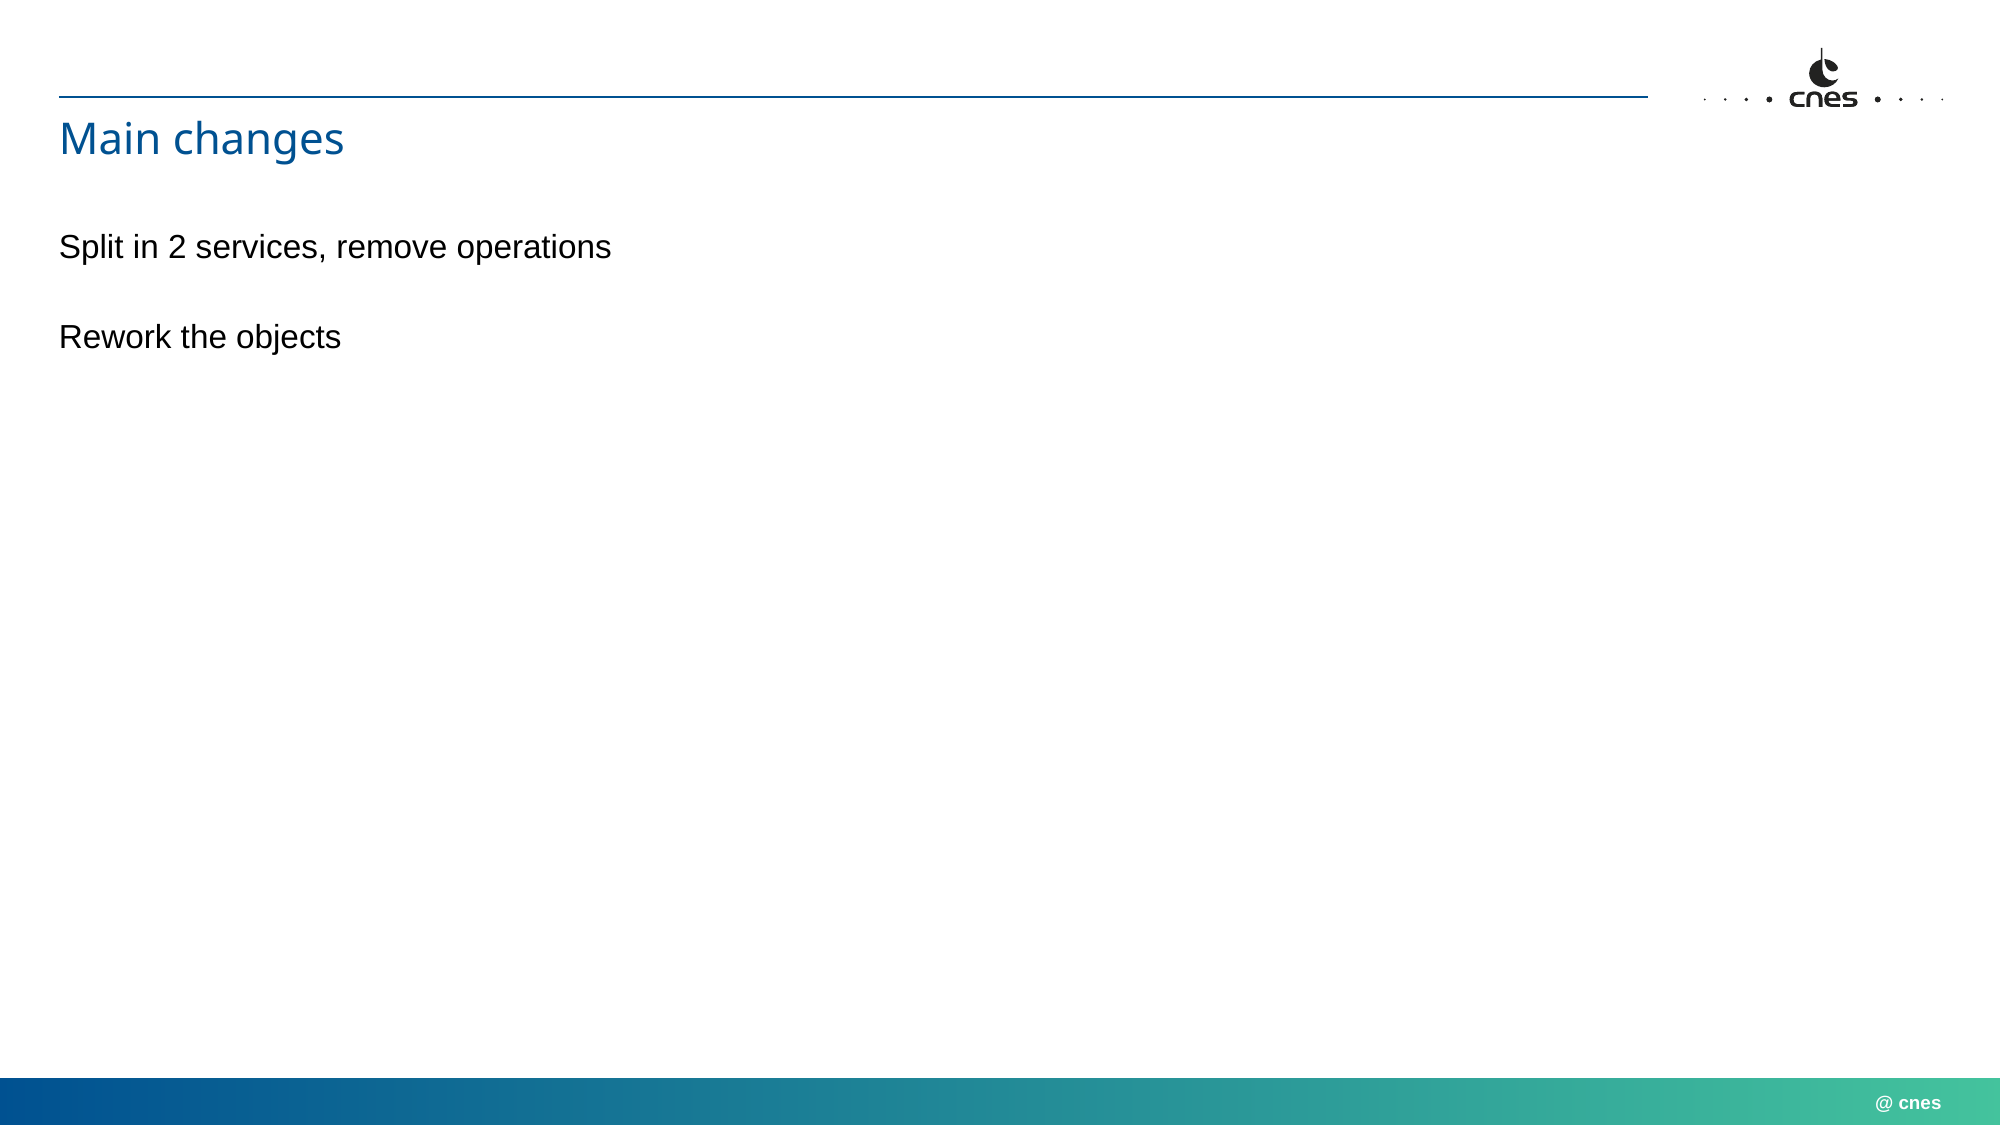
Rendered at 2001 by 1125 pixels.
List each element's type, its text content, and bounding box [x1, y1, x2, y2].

picture [338, 1078, 344, 1125]
title Main changes [59, 116, 1941, 165]
list Split in 2 services, remove operations Rework the objects [59, 225, 1941, 940]
